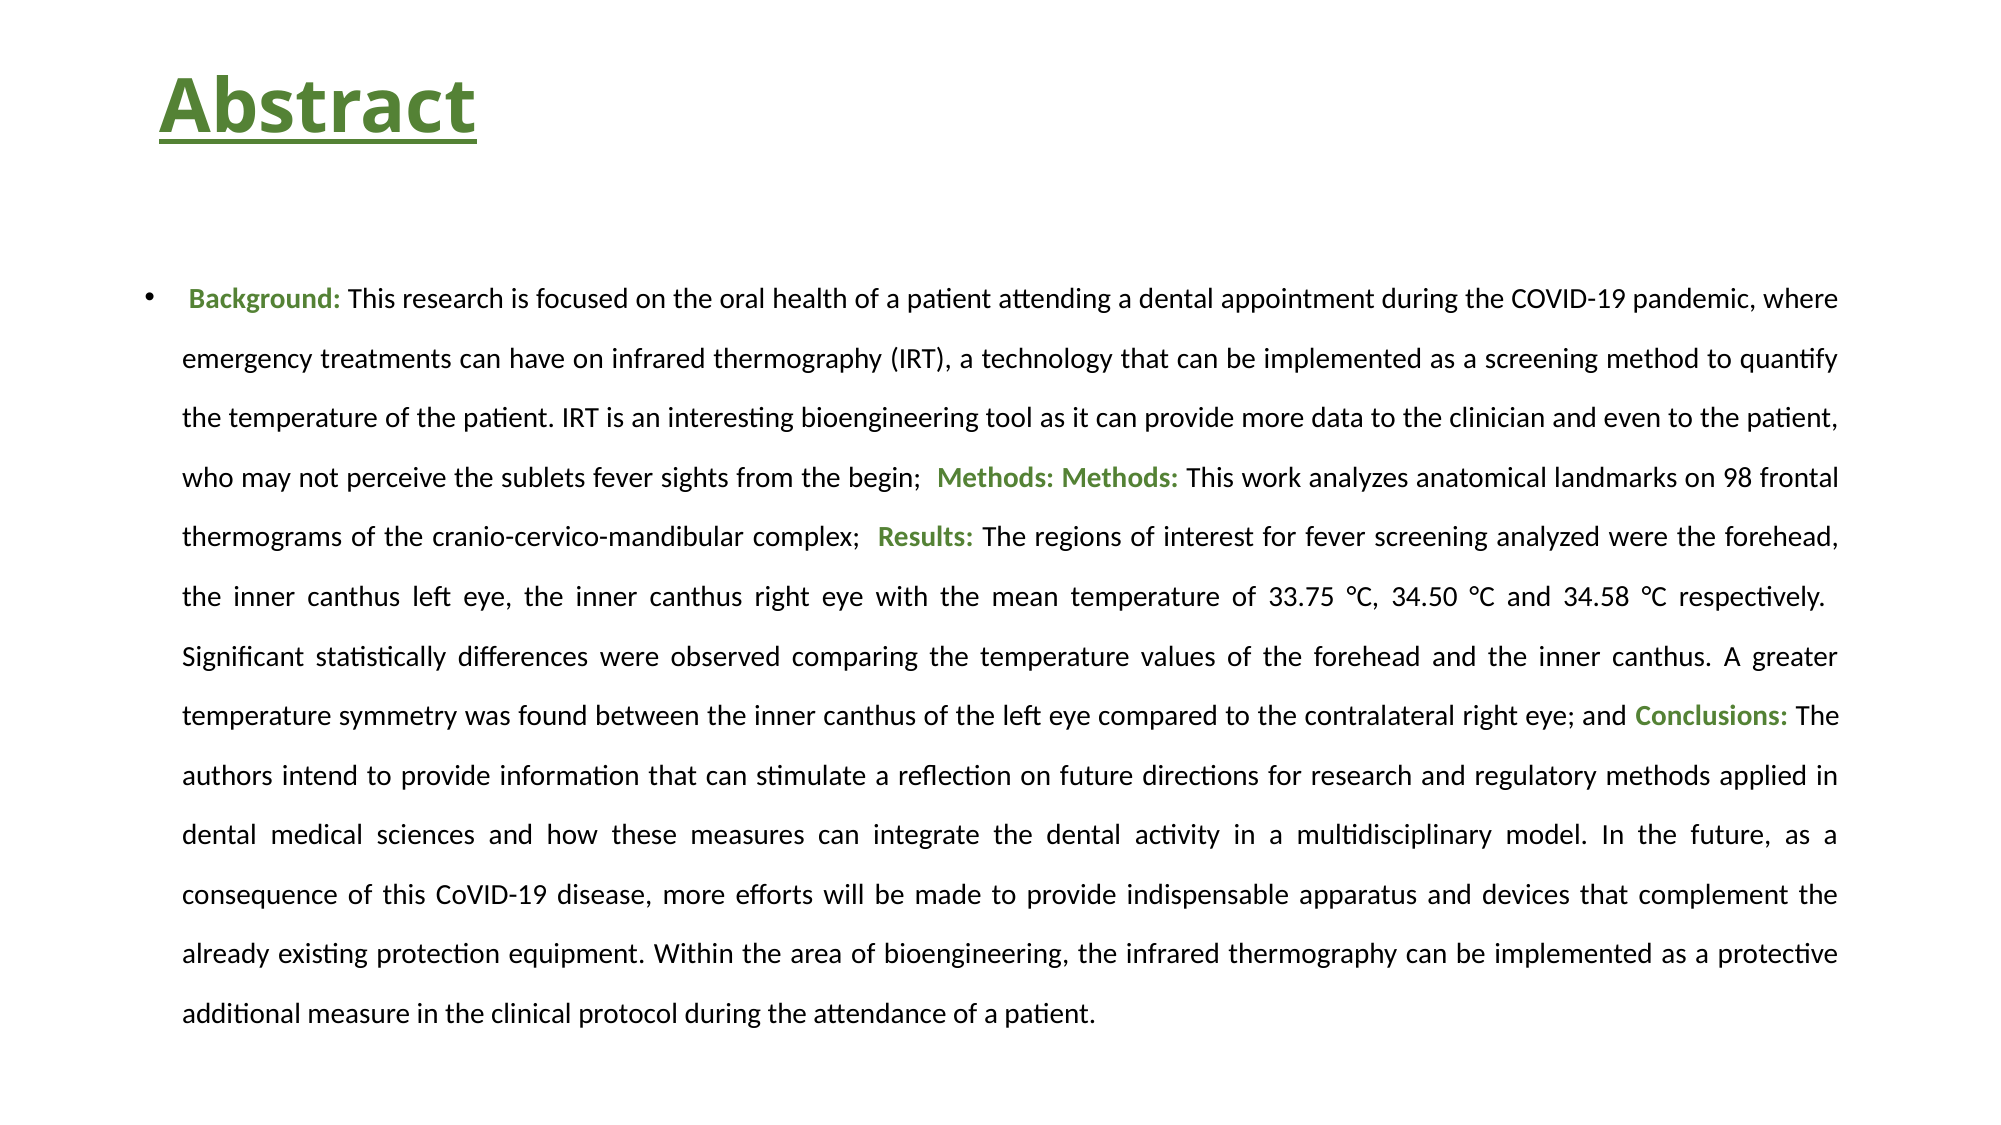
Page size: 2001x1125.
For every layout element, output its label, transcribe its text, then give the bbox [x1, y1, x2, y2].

title Abstract [144, 0, 1870, 218]
list Background: This research is focused on the oral health of a patient attending a dental appointment during the COVID-19 pandemic, where emergency treatments can have on infrared thermography (IRT), a technology that can be implemented as a screening method to quantify the temperature of the patient. IRT is an interesting bioengineering tool as it can provide more data to the clinician and even to the patient, who may not perceive the sublets fever sights from the begin; Methods: Methods: This work analyzes anatomical landmarks on 98 frontal thermograms of the cranio-cervico-mandibular complex; Results: The regions of interest for fever screening analyzed were the forehead, the inner canthus left eye, the inner canthus right eye with the mean temperature of 33.75 °C, 34.50 °C and 34.58 °C respectively. Significant statistically differences were observed comparing the temperature values of the forehead and the inner canthus. A greater temperature symmetry was found between the inner canthus of the left eye compared to the contralateral right eye; and Conclusions: The authors intend to provide information that can stimulate a reflection on future directions for research and regulatory methods applied in dental medical sciences and how these measures can integrate the dental activity in a multidisciplinary model. In the future, as a consequence of this CoVID-19 disease, more efforts will be made to provide indispensable apparatus and devices that complement the already existing protection equipment. Within the area of bioengineering, the infrared thermography can be implemented as a protective additional measure in the clinical protocol during the attendance of a patient. [129, 247, 1855, 1044]
